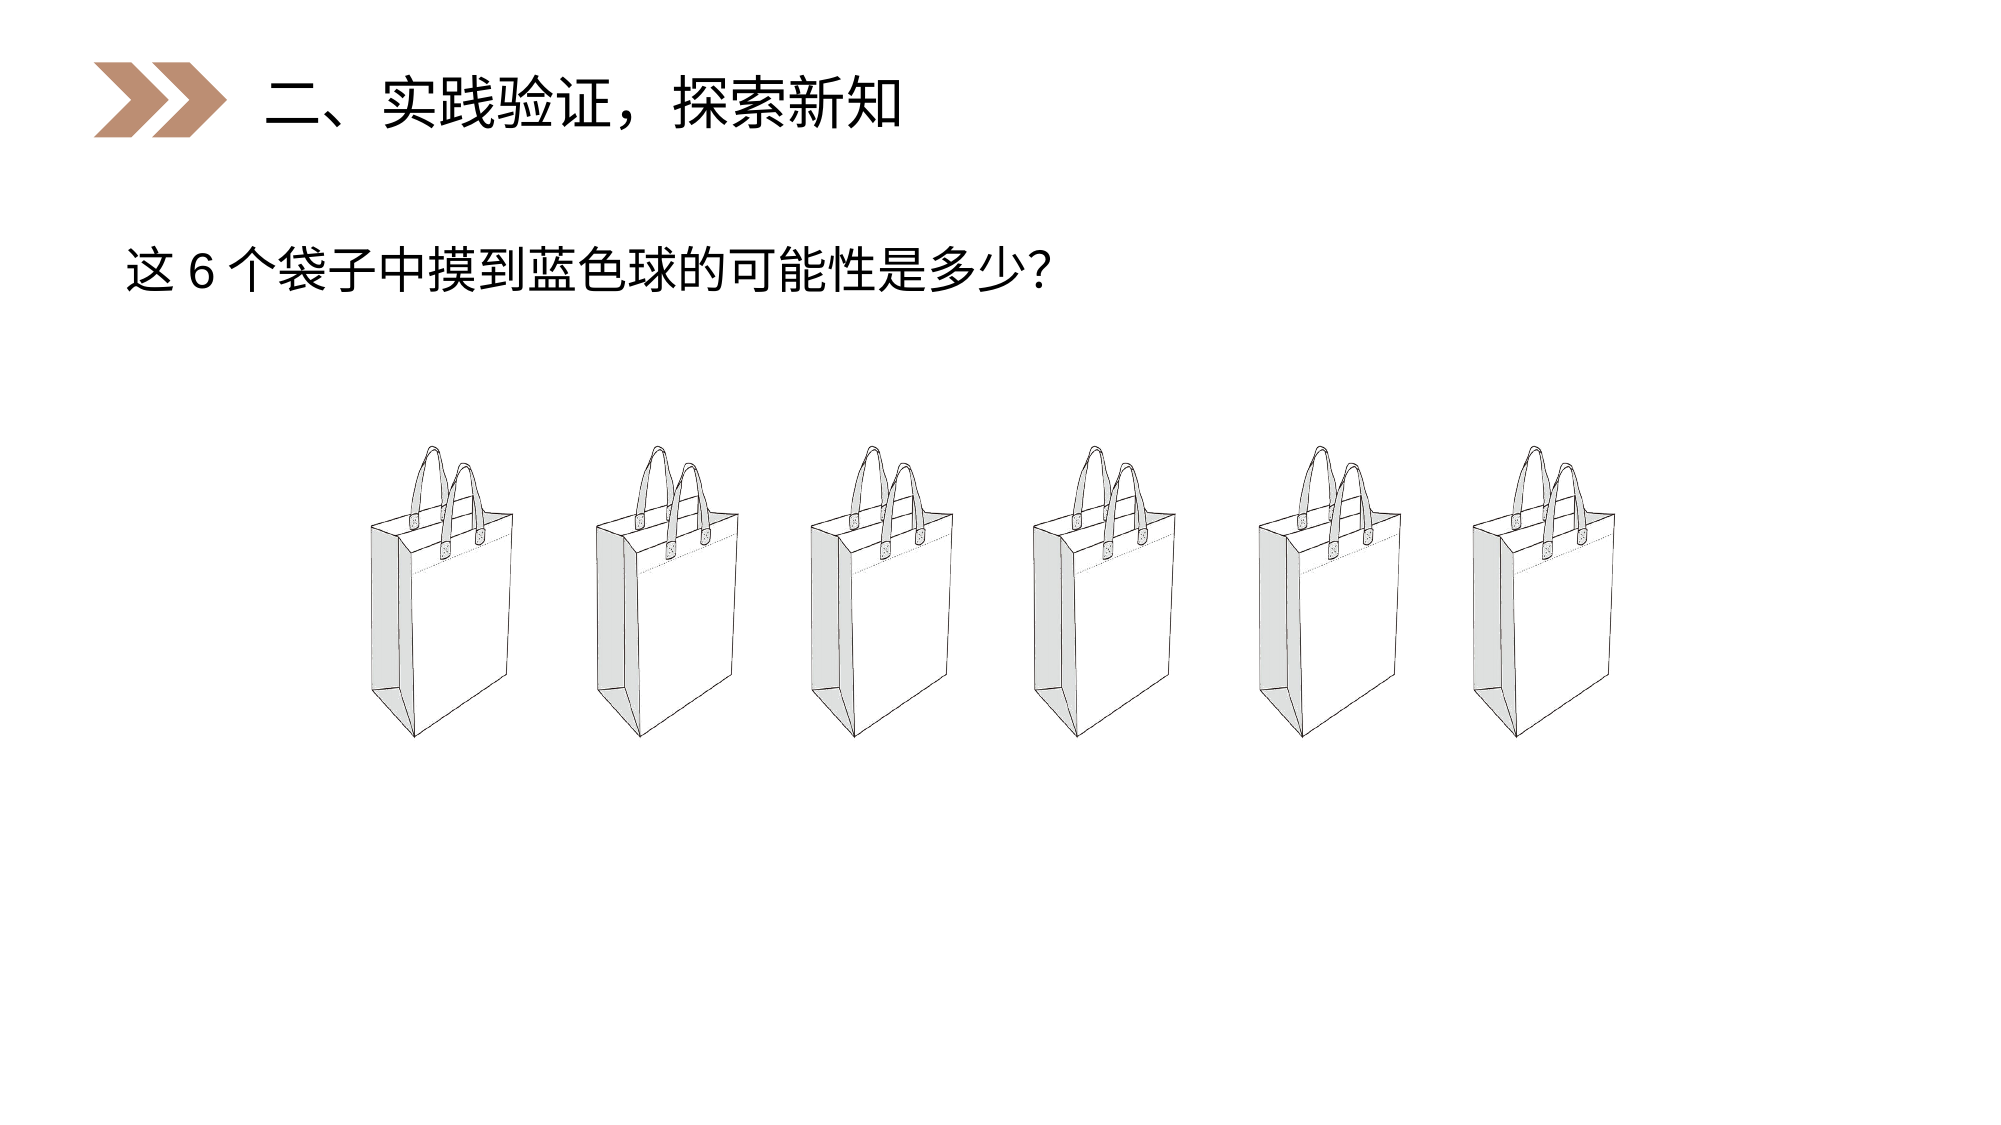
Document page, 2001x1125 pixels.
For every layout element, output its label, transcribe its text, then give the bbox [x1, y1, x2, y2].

picture [322, 431, 1662, 748]
text_box 二、实践验证，探索新知 [248, 66, 1088, 137]
text_box 这6个袋子中摸到蓝色球的可能性是多少？ [111, 218, 1306, 306]
